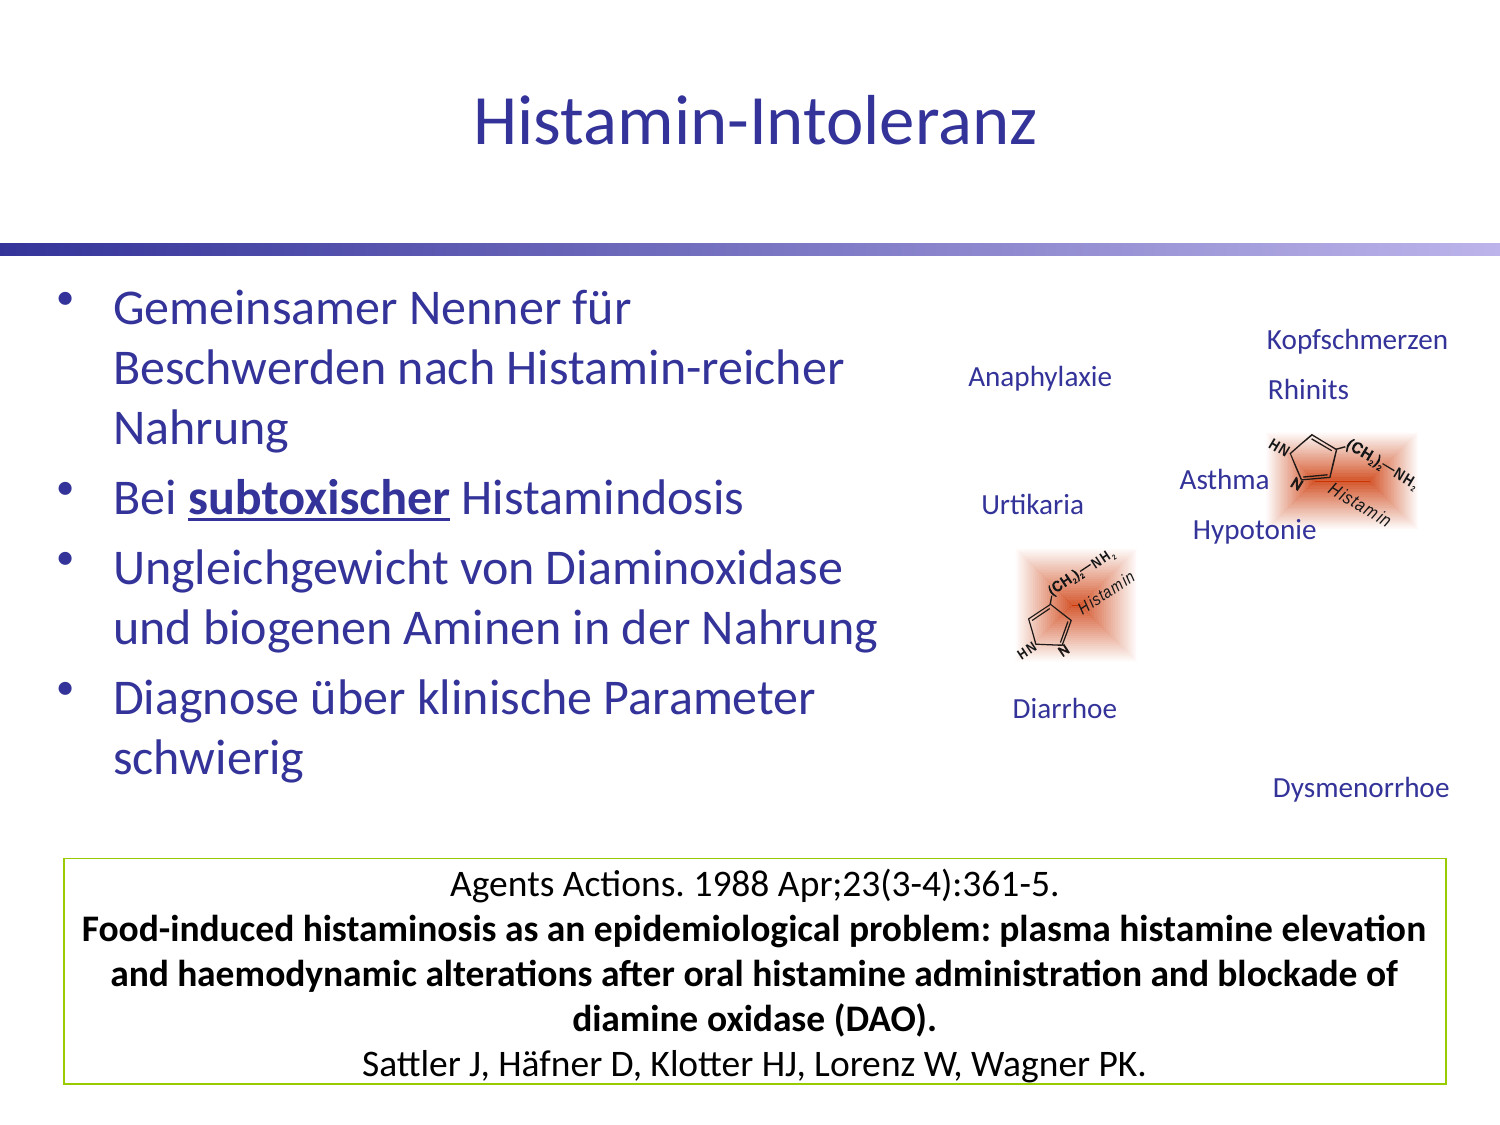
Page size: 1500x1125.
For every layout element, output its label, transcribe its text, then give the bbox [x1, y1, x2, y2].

list Gemeinsamer Nenner für Beschwerden nach Histamin-reicher Nahrung Bei subtoxischer Histamindosis Ungleichgewicht von Diaminoxidase und biogenen Aminen in der Nahrung Diagnose über klinische Parameter schwierig [41, 266, 904, 788]
text_box Hypotonie [1178, 504, 1354, 554]
text_box Agents Actions. 1988 Apr;23(3-4):361-5. Food-induced histaminosis as an epidemiological problem: plasma histamine elevation and haemodynamic alterations after oral histamine administration and blockade of diamine oxidase (DAO). Sattler J, Häfner D, Klotter HJ, Lorenz W, Wagner PK. [63, 858, 1446, 1084]
text_box Asthma [1164, 453, 1261, 504]
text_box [1015, 548, 1138, 662]
text_box Urtikaria [966, 478, 1142, 528]
text_box Anaphylaxie [953, 349, 1178, 400]
text_box Kopfschmerzen [1252, 312, 1477, 363]
text_box Histamin-Intoleranz [41, 66, 1471, 166]
text_box Dysmenorrhoe [1258, 761, 1468, 811]
text_box Rhinits [1253, 363, 1382, 414]
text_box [1266, 432, 1419, 530]
text_box Diarrhoe [998, 681, 1208, 732]
